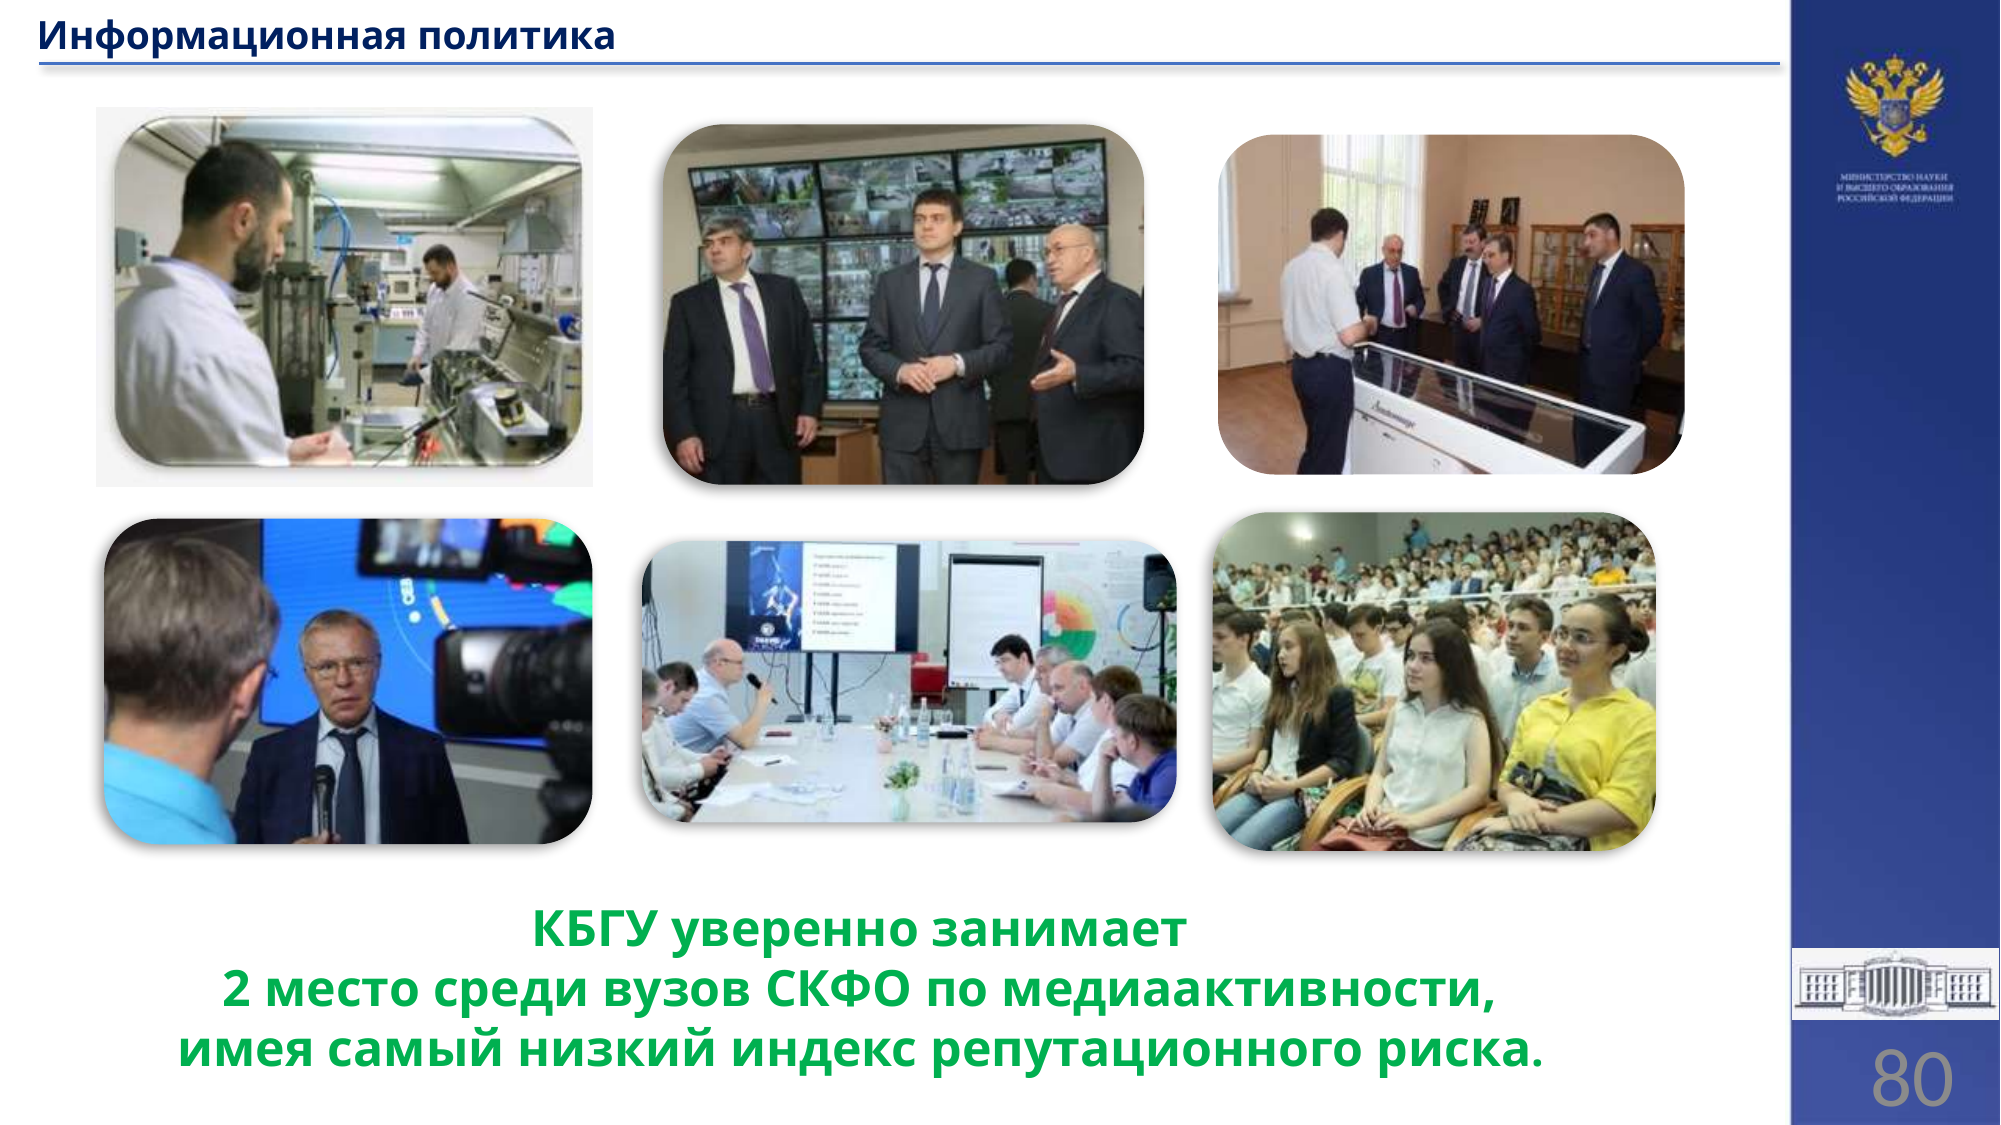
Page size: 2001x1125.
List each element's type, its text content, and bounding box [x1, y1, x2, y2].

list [1785, 0, 2000, 1125]
picture [1217, 134, 1685, 475]
picture [96, 107, 593, 487]
picture [663, 124, 1145, 485]
picture [104, 518, 593, 845]
picture [642, 540, 1177, 823]
text_box Информационная политика [21, 3, 1785, 65]
picture [1792, 948, 1999, 1020]
picture [1212, 512, 1656, 851]
text_box КБГУ уверенно занимает 2 место среди вузов СКФО по медиаактивности, имея самый низкий индекс репутационного риска. [96, 888, 1625, 1084]
